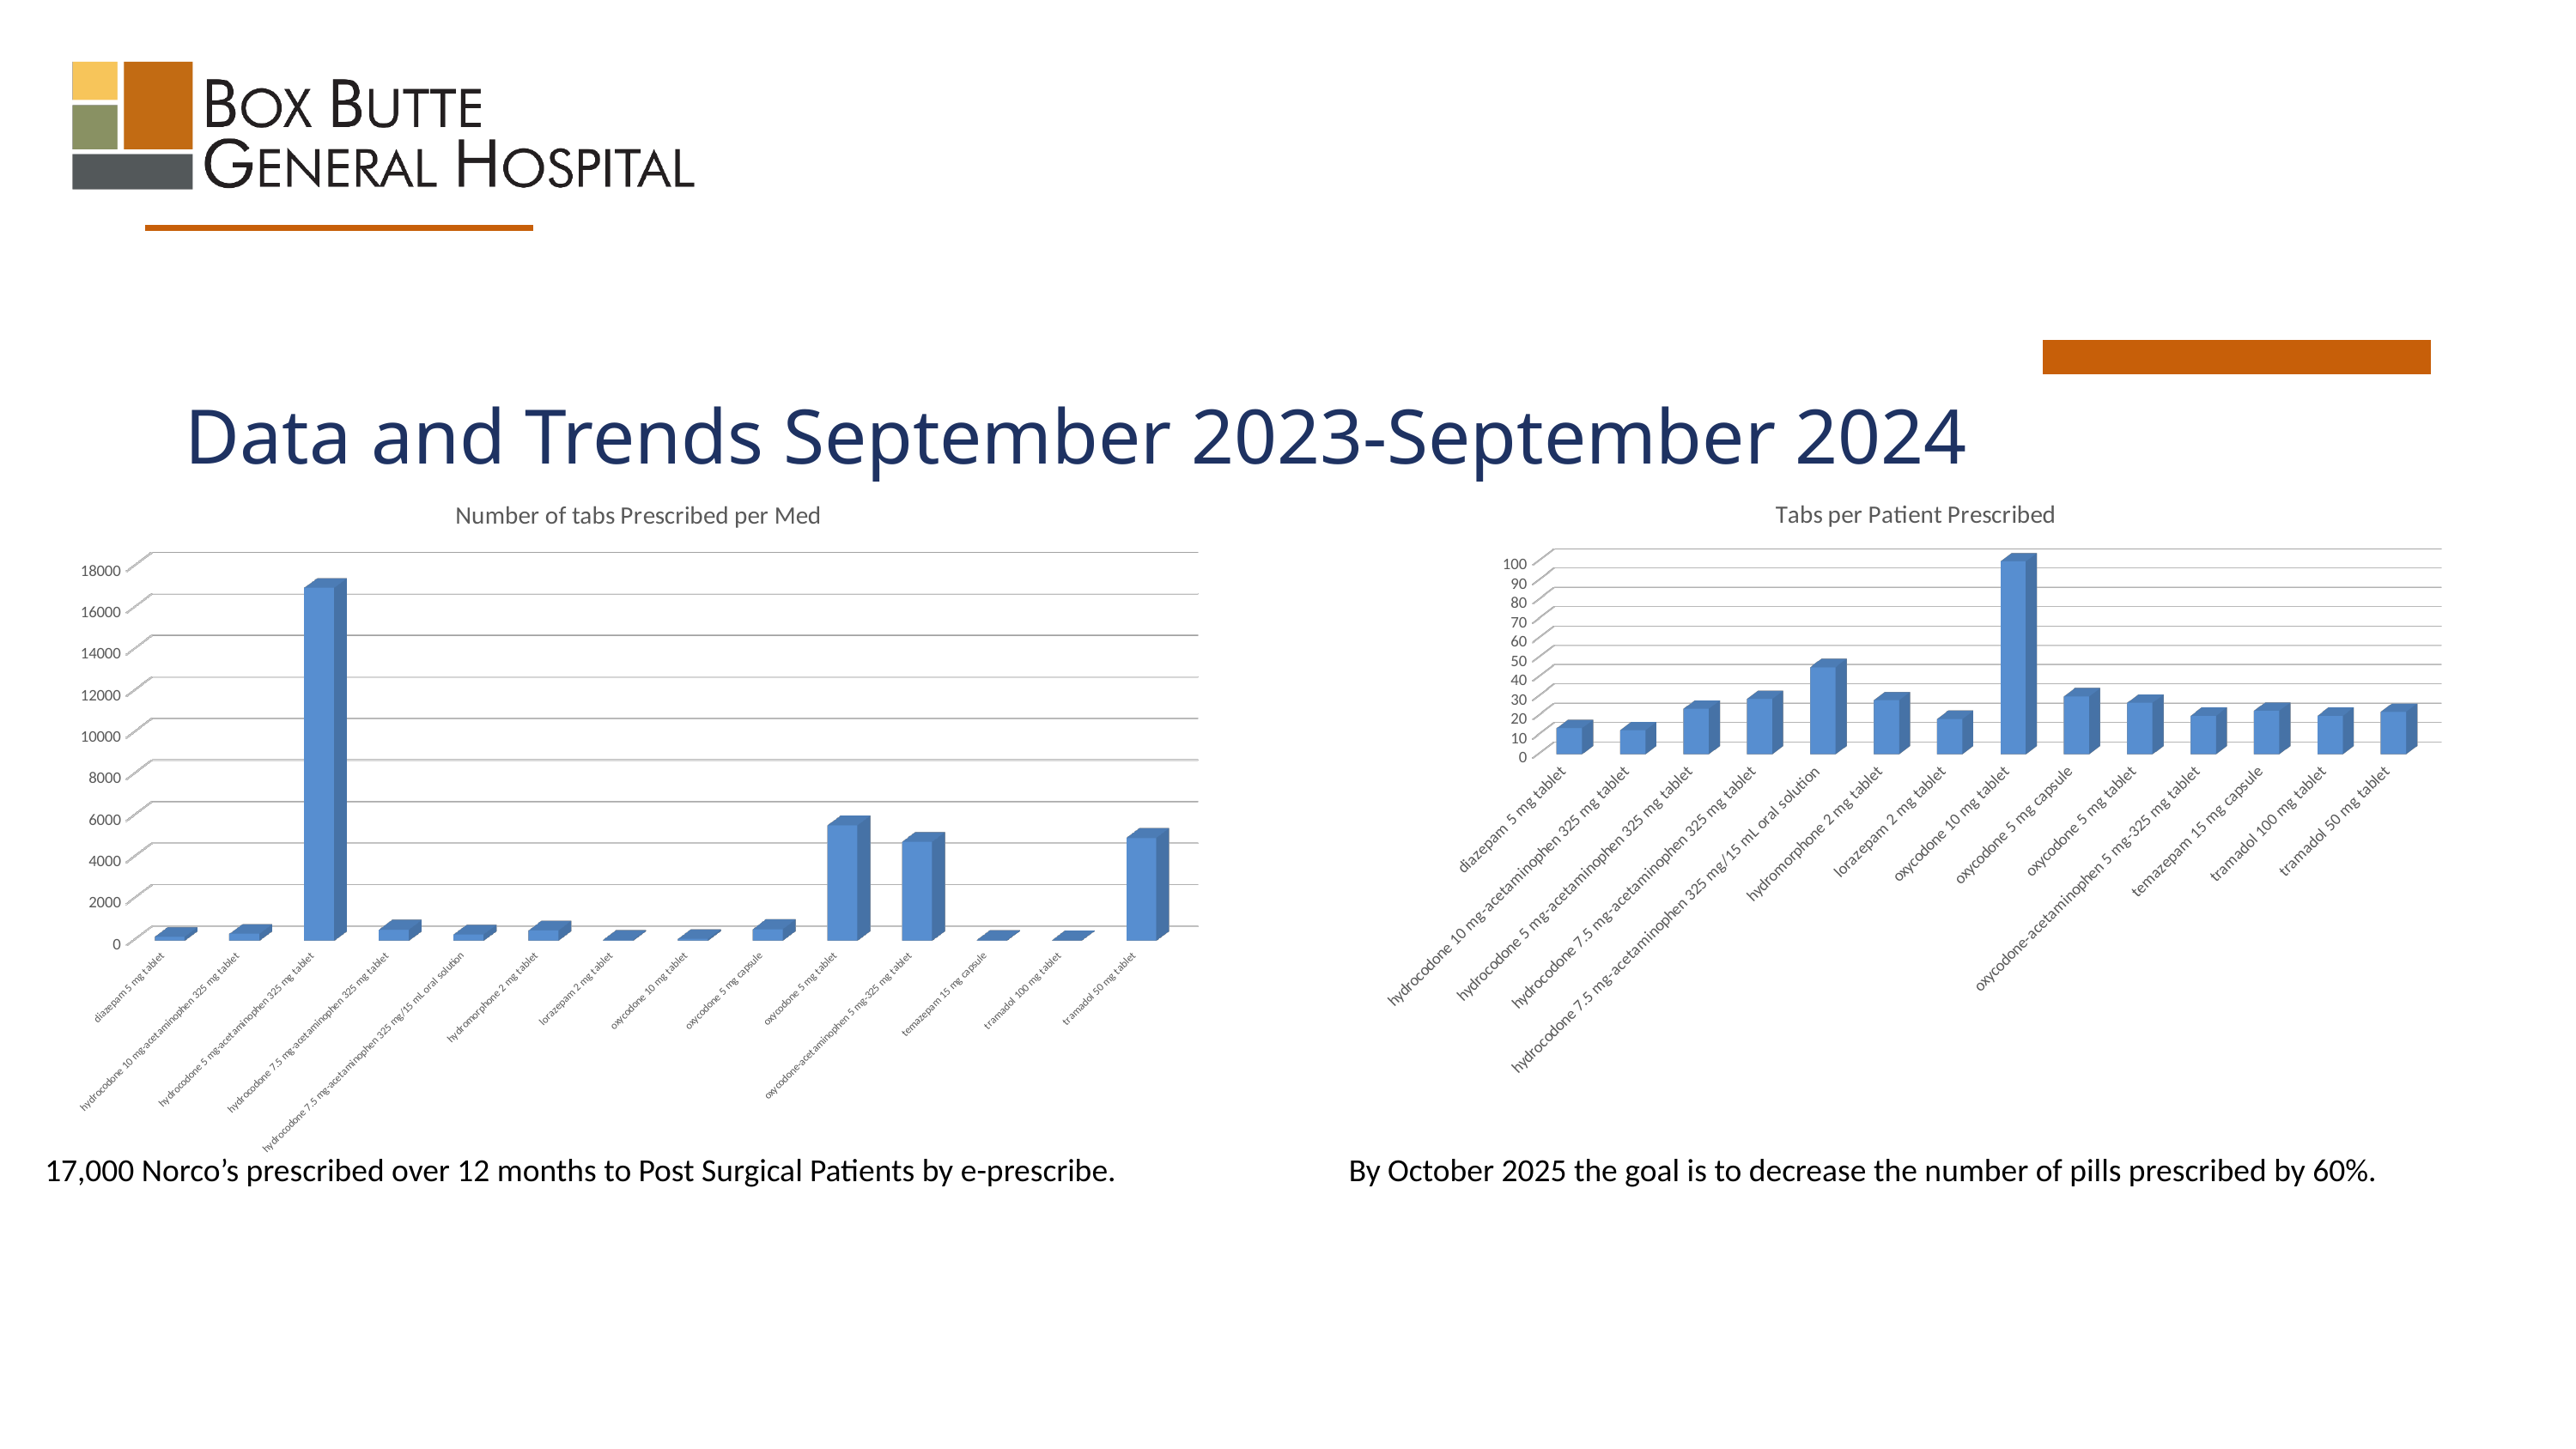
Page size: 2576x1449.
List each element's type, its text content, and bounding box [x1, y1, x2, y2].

text_box Data and Trends September 2023-September 2024 [185, 408, 2383, 479]
text_box By October 2025 the goal is to decrease the number of pills prescribed by 60%. [1336, 1143, 2432, 1195]
text_box 17,000 Norco’s prescribed over 12 months to Post Surgical Patients by e-prescribe. [32, 1143, 1159, 1195]
chart [1363, 476, 2470, 1089]
picture [62, 51, 703, 198]
text_box [144, 224, 534, 232]
text_box [2042, 339, 2432, 375]
chart [53, 476, 1224, 1170]
